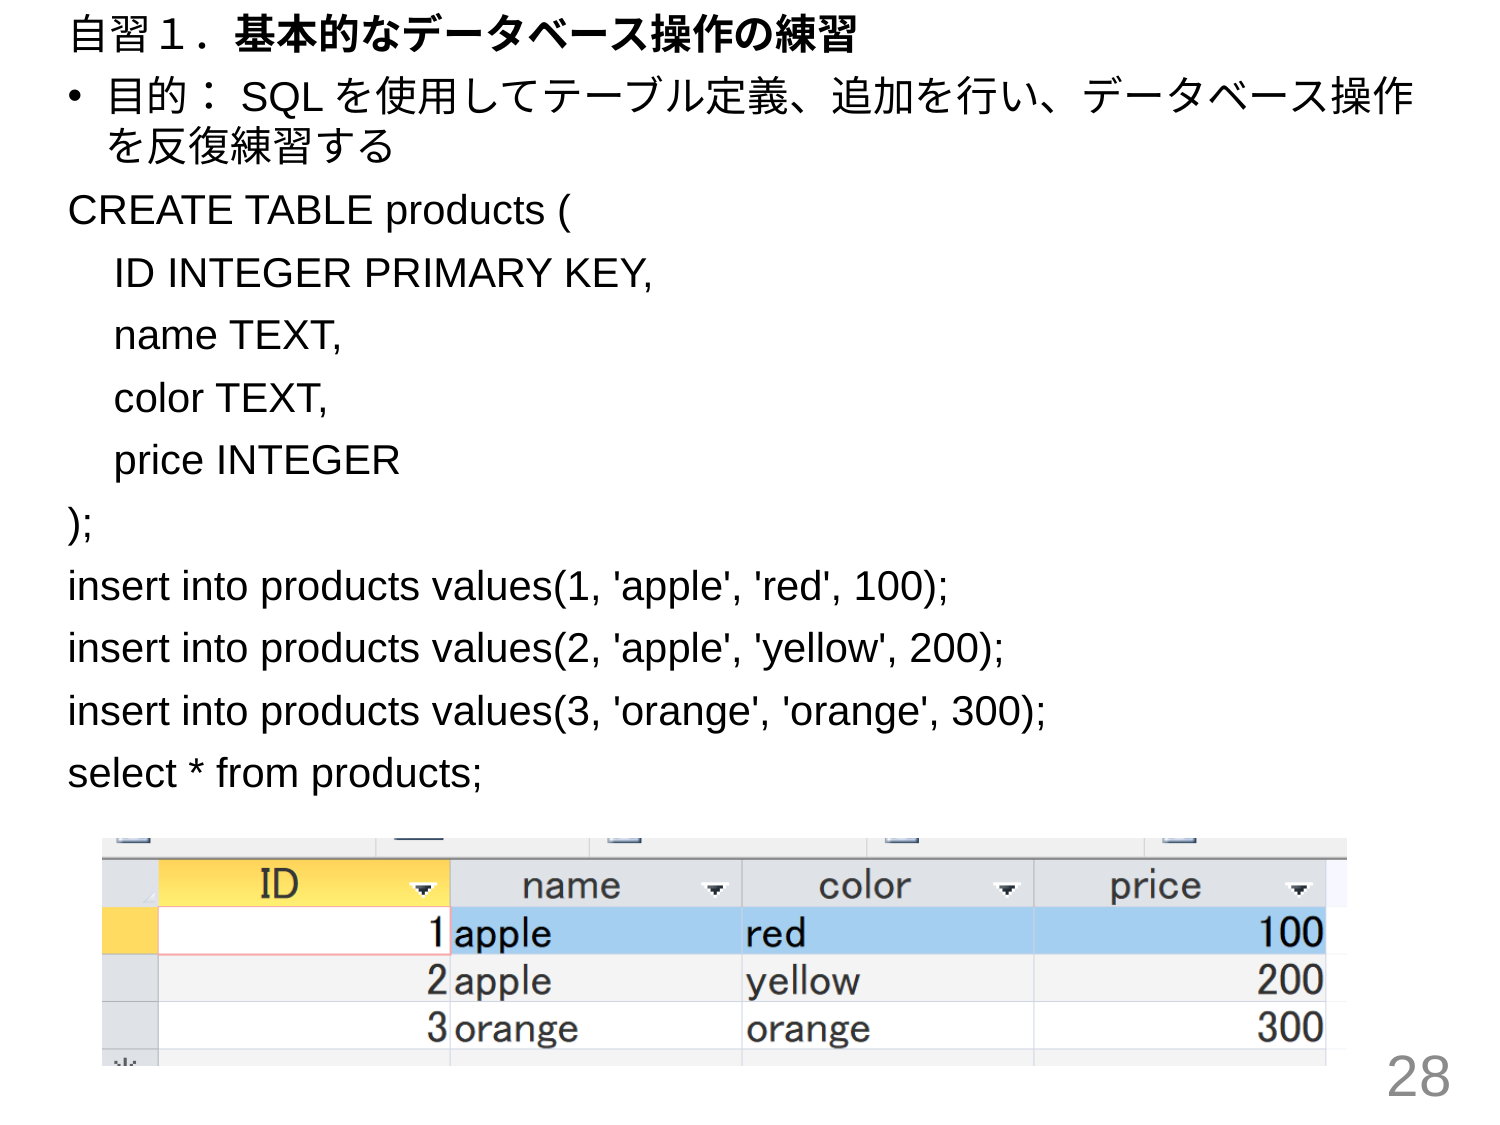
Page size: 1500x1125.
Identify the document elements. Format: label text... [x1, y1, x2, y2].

list 自習１．基本的なデータベース操作の練習 目的：SQLを使用してテーブル定義、追加を行い、データベース操作を反復練習する CREATE TABLE products ( ID INTEGER PRIMARY KEY, name TEXT, color TEXT, price INTEGER ); insert into products values(1, 'apple', 'red', 100); insert into products values(2, 'apple', 'yellow', 200); insert into products values(3, 'orange', 'orange', 300); select * from products; [52, 0, 1441, 1014]
picture [102, 838, 1347, 1066]
slide_number 28 [1129, 1042, 1467, 1103]
